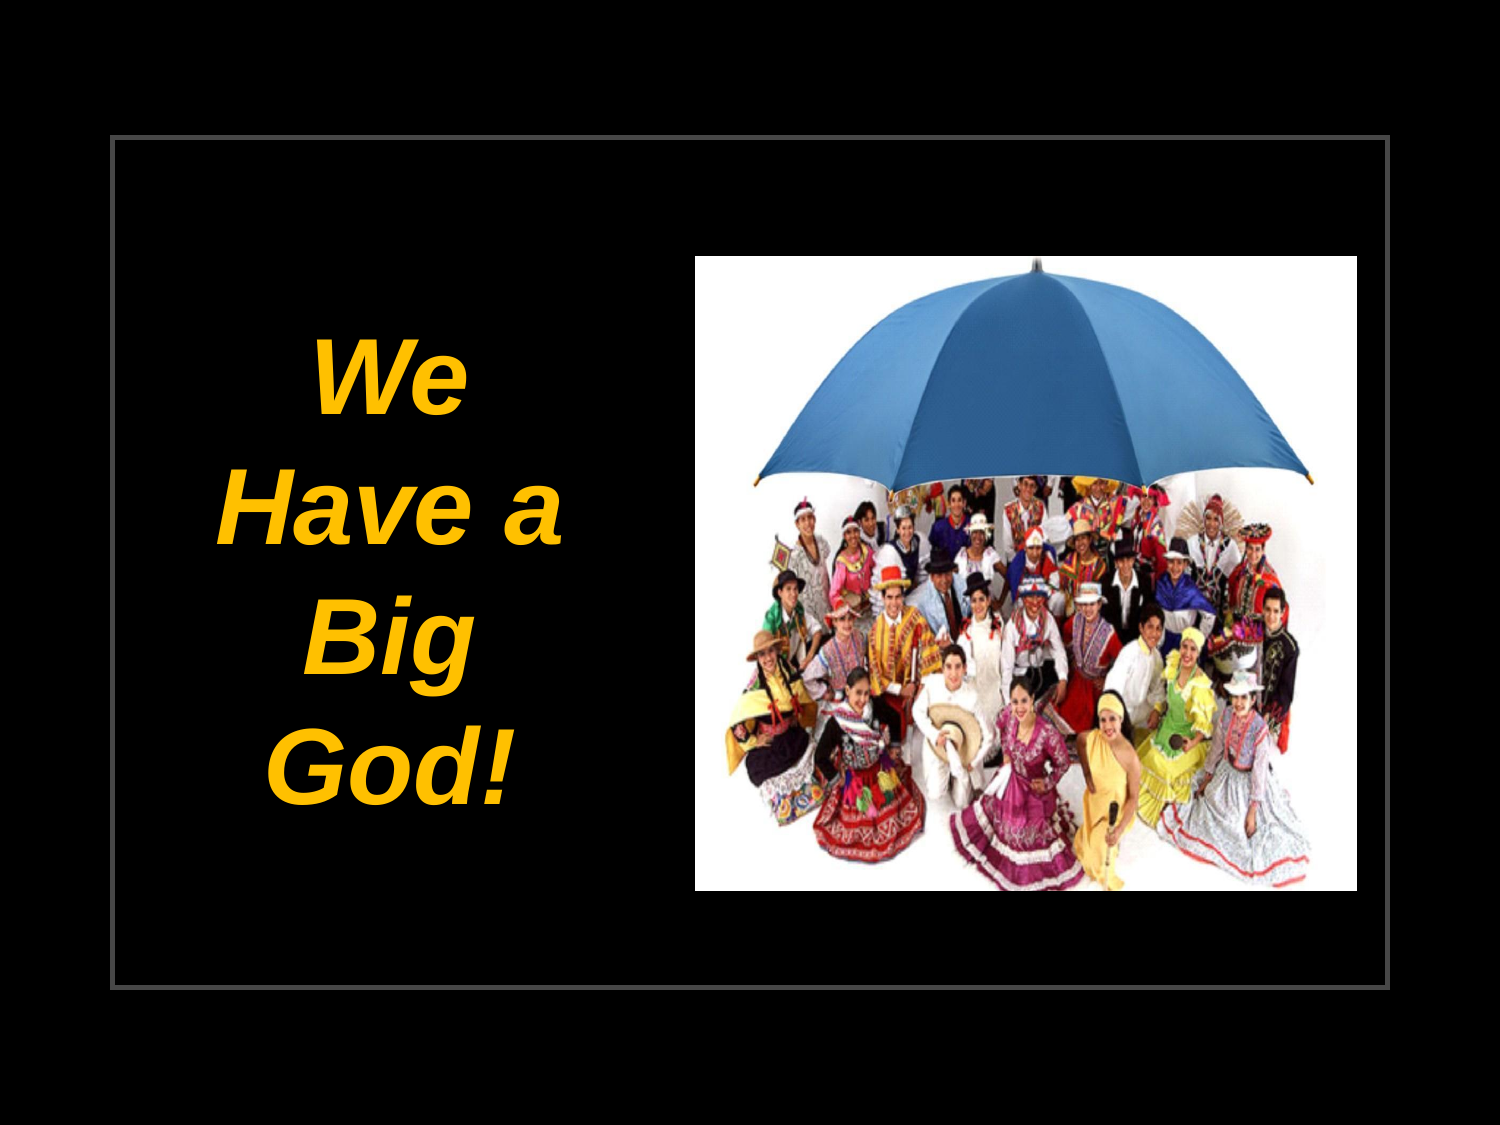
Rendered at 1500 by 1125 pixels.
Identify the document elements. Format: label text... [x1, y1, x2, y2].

picture [695, 255, 1357, 891]
title We Have a Big God! [192, 256, 588, 876]
